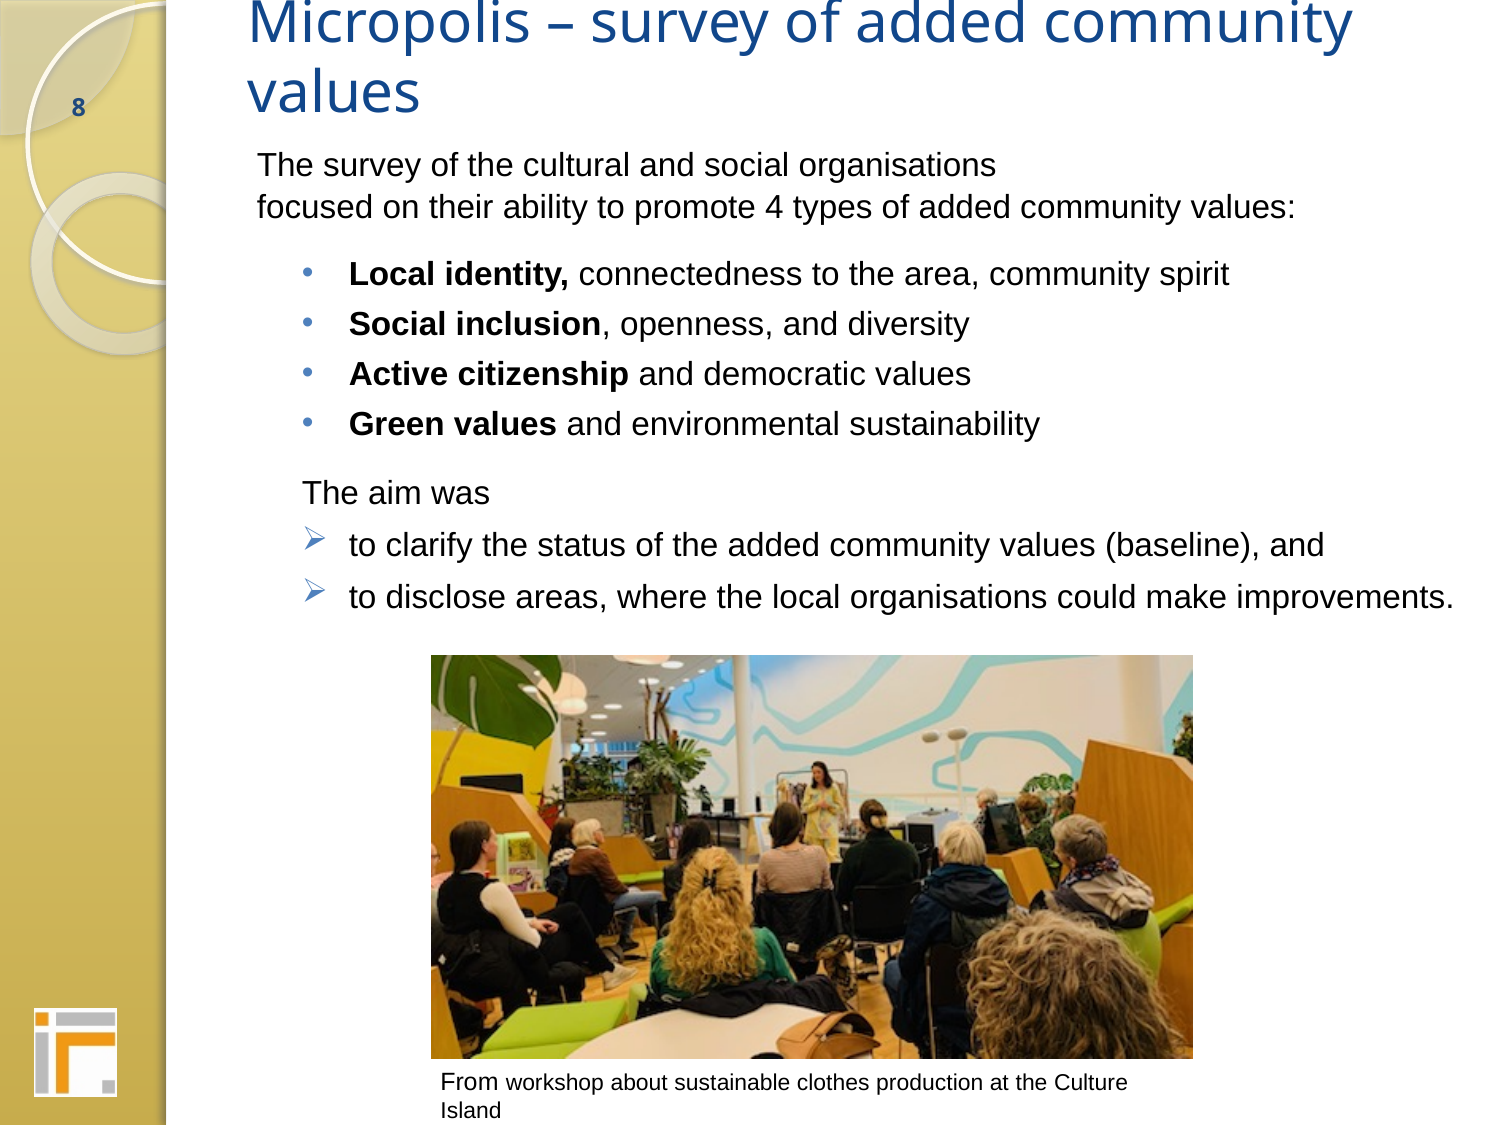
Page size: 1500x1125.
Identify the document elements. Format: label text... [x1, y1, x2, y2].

text_box From workshop about sustainable clothes production at the Culture Island [425, 1058, 1211, 1125]
text_box [0, 975, 172, 1037]
picture [430, 655, 1194, 1059]
picture [34, 1007, 117, 1097]
title Micropolis – survey of added community values [233, 2, 1464, 107]
slide_number 8 [41, 54, 117, 133]
list The survey of the cultural and social organisations focused on their ability to promote 4 types of added community values: Local identity, connectedness to the area, community spirit Social inclusion, openness, and diversity Active citizenship and democratic values Green values and environmental sustainability The aim was to clarify the status of the added community values (baseline), and to disclose areas, where the local organisations could make improvements. [242, 132, 1473, 1051]
